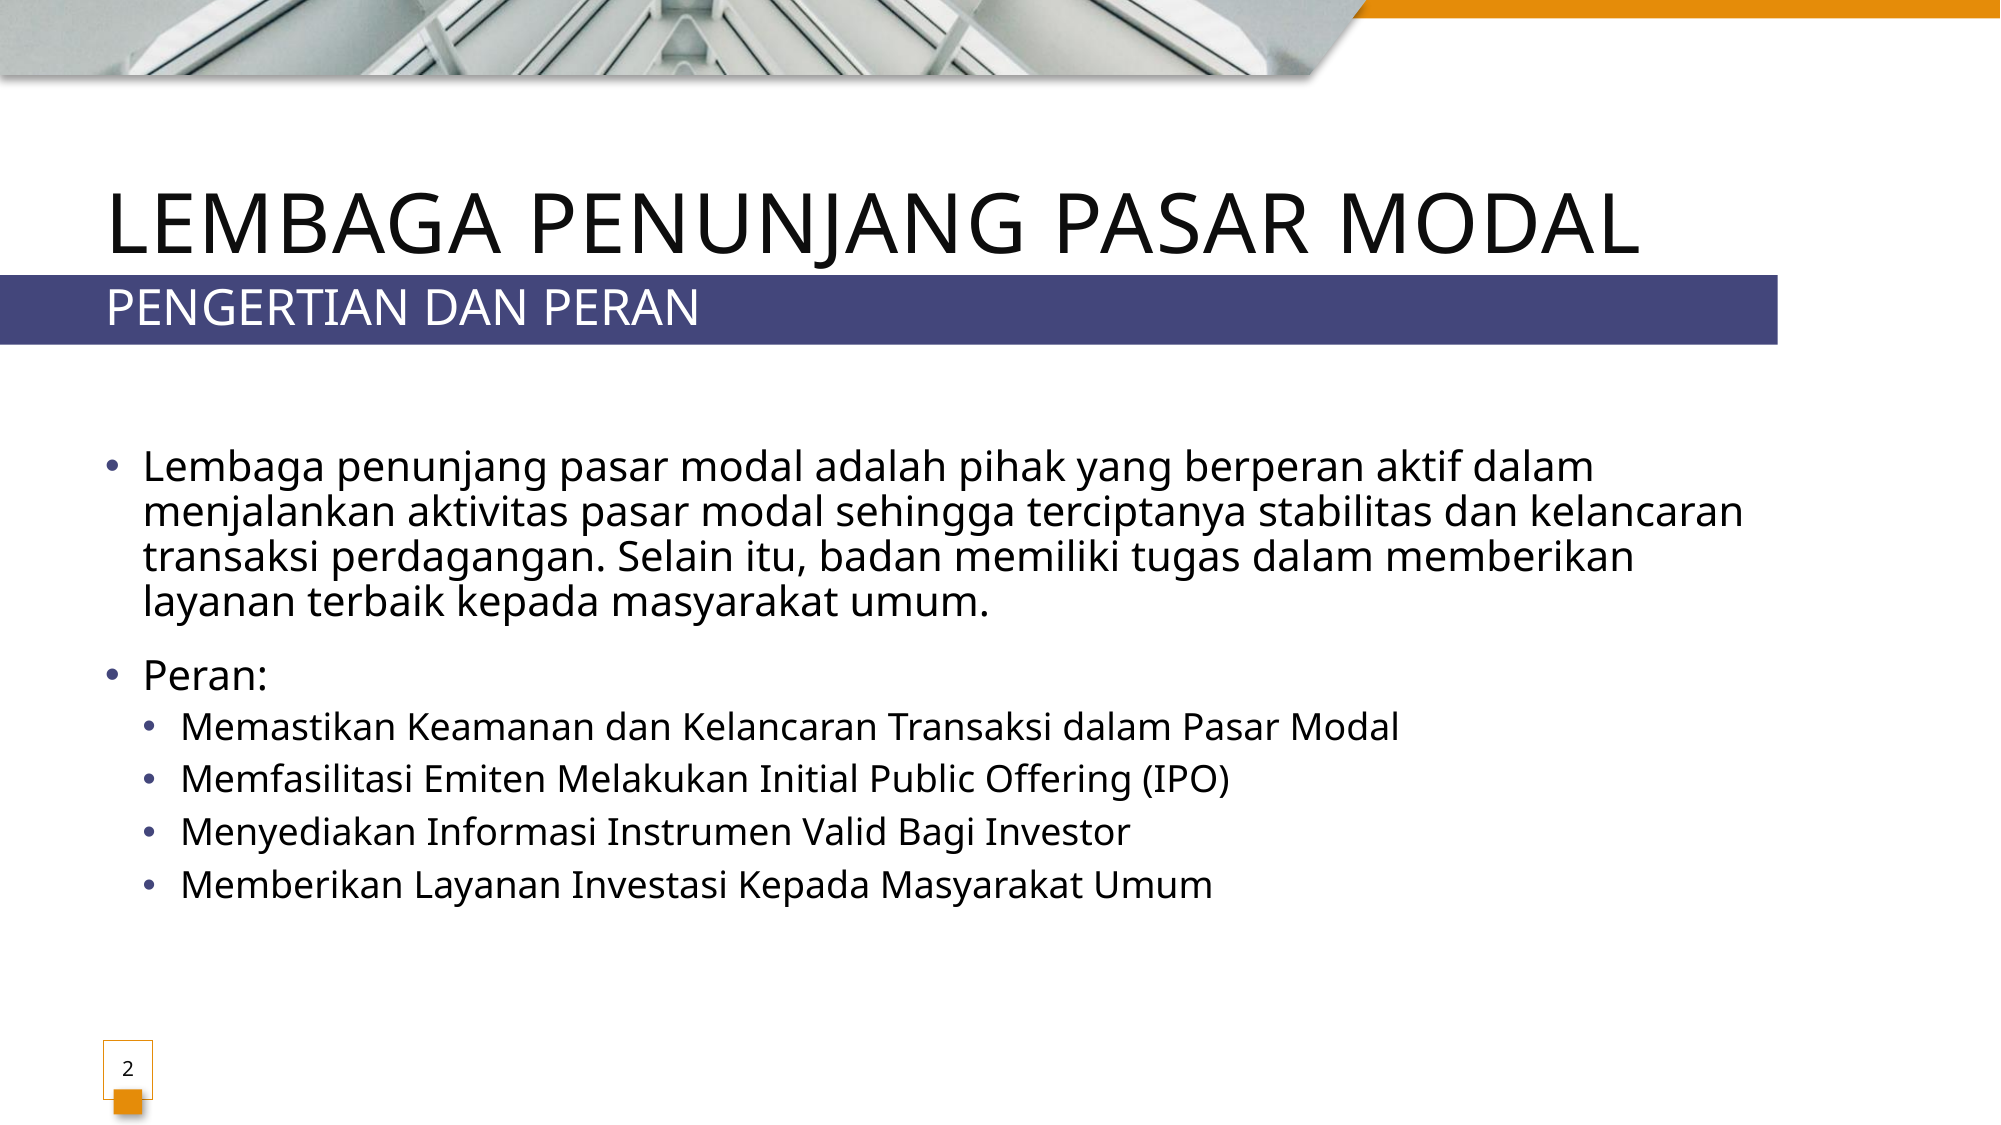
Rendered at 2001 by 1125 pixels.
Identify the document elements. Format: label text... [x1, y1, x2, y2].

picture [0, 0, 1367, 76]
list Lembaga penunjang pasar modal adalah pihak yang berperan aktif dalam menjalankan aktivitas pasar modal sehingga terciptanya stabilitas dan kelancaran transaksi perdagangan. Selain itu, badan memiliki tugas dalam memberikan layanan terbaik kepada masyarakat umum. Peran: Memastikan Keamanan dan Kelancaran Transaksi dalam Pasar Modal Memfasilitasi Emiten Melakukan Initial Public Offering (IPO) Menyediakan Informasi Instrumen Valid Bagi Investor Memberikan Layanan Investasi Kepada Masyarakat Umum [90, 437, 1778, 1038]
slide_number 2 [103, 1040, 153, 1100]
title LEMBAGA PENUNJANG PASAR MODAL [90, 162, 1863, 279]
list PENGERTIAN DAN PERAN [0, 275, 1778, 345]
text_box [113, 1089, 143, 1115]
